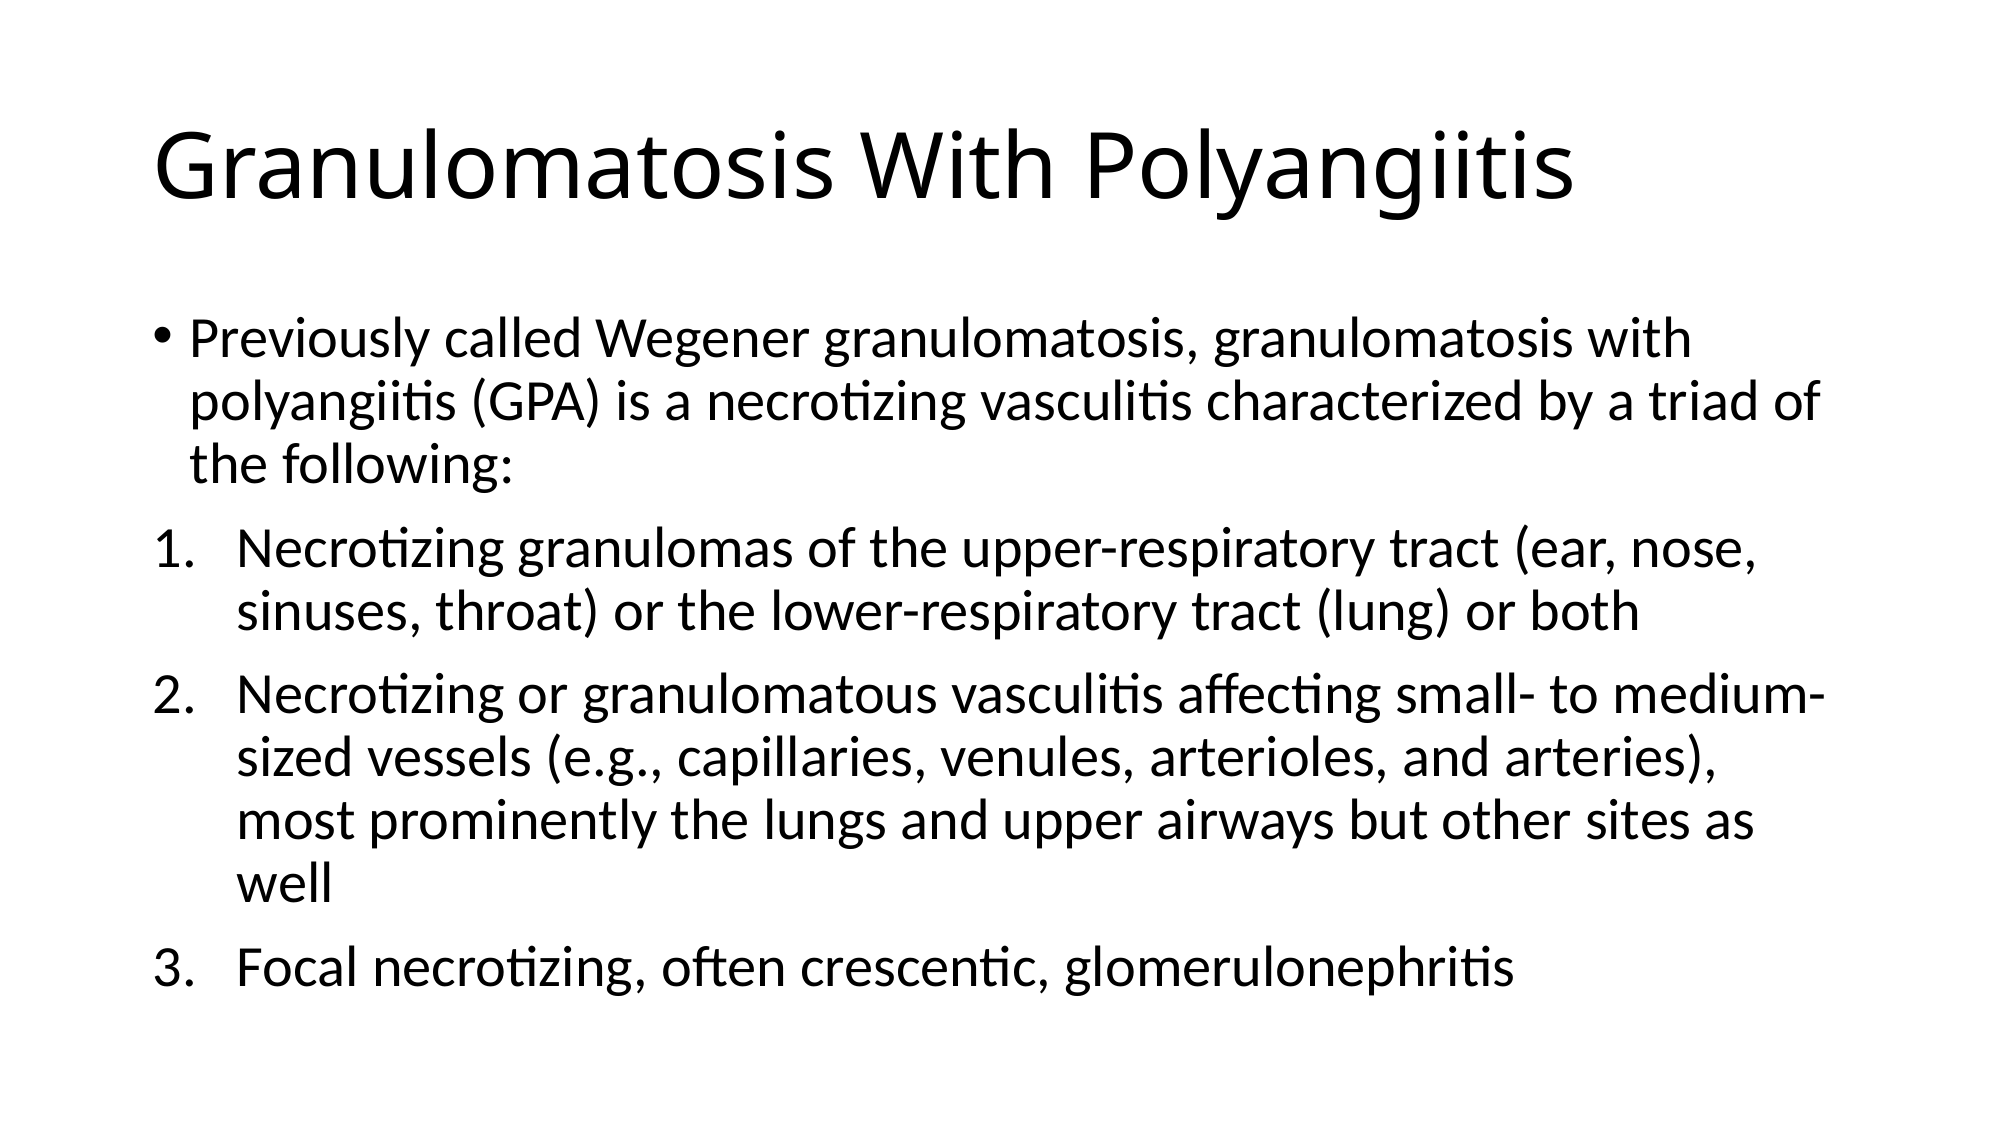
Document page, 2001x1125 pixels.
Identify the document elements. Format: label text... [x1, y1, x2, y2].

title Granulomatosis With Polyangiitis [137, 59, 1863, 278]
list Previously called Wegener granulomatosis, granulomatosis with polyangiitis (GPA) is a necrotizing vasculitis characterized by a triad of the following: Necrotizing granulomas of the upper-respiratory tract (ear, nose, sinuses, throat) or the lower-respiratory tract (lung) or both Necrotizing or granulomatous vasculitis affecting small- to medium-sized vessels (e.g., capillaries, venules, arterioles, and arteries), most prominently the lungs and upper airways but other sites as well Focal necrotizing, often crescentic, glomerulonephritis [137, 299, 1863, 1014]
